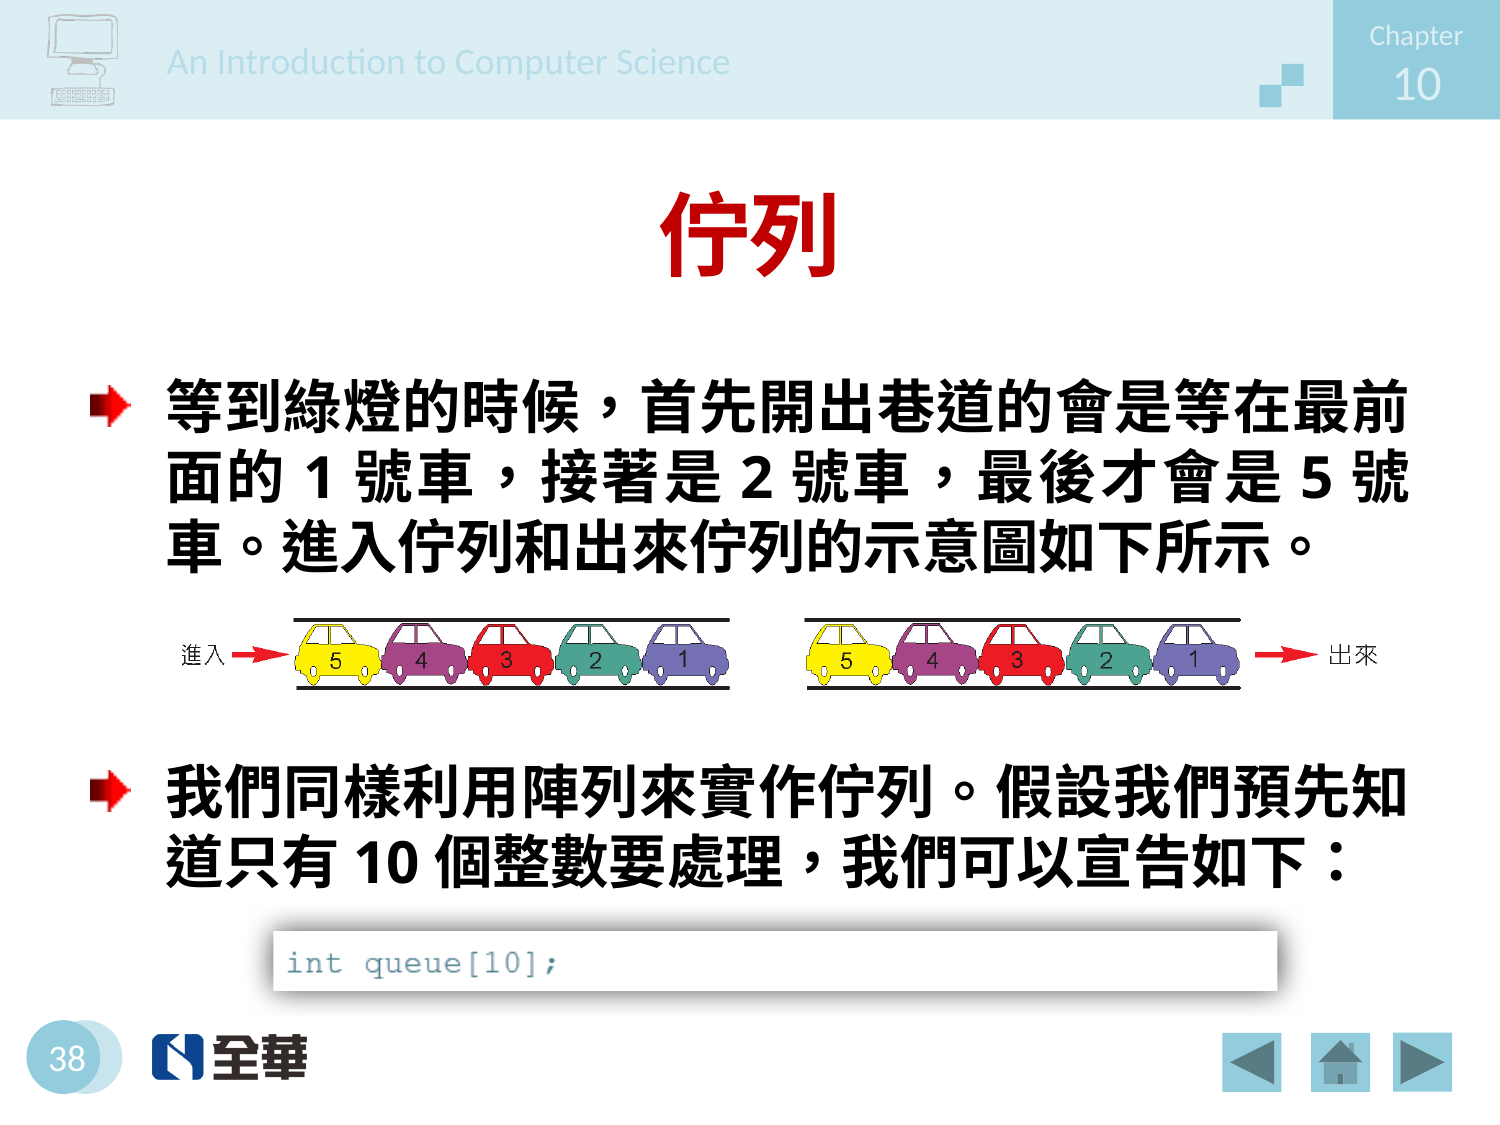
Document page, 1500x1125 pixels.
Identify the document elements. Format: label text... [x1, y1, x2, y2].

title 佇列 [75, 138, 1425, 327]
picture [90, 385, 131, 427]
picture [47, 14, 118, 106]
picture [90, 770, 131, 812]
list 等到綠燈的時候，首先開出巷道的會是等在最前面的1號車，接著是2號車，最後才會是5號車。進入佇列和出來佇列的示意圖如下所示。 我們同樣利用陣列來實作佇列。假設我們預先知道只有10個整數要處理，我們可以宣告如下： [75, 363, 1425, 1005]
picture [150, 576, 1400, 732]
picture [152, 1034, 307, 1080]
picture [272, 931, 1278, 991]
